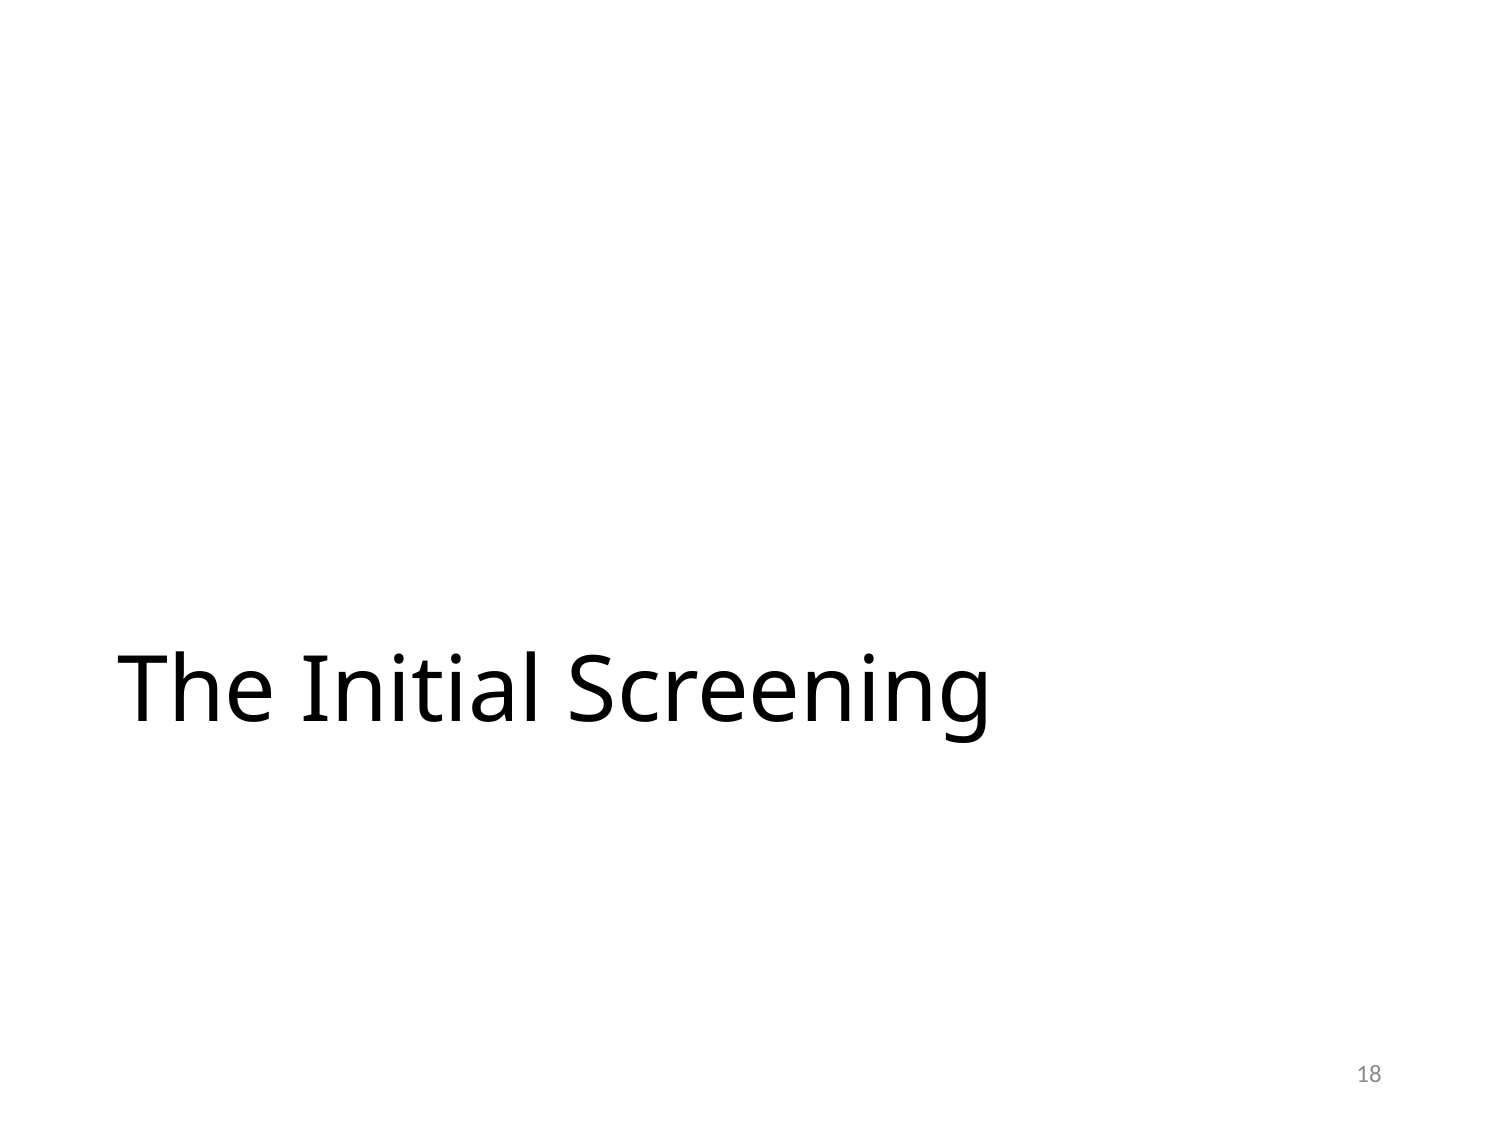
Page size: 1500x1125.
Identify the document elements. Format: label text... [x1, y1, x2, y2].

title The Initial Screening [102, 280, 1397, 749]
slide_number 17 [1059, 1042, 1397, 1103]
